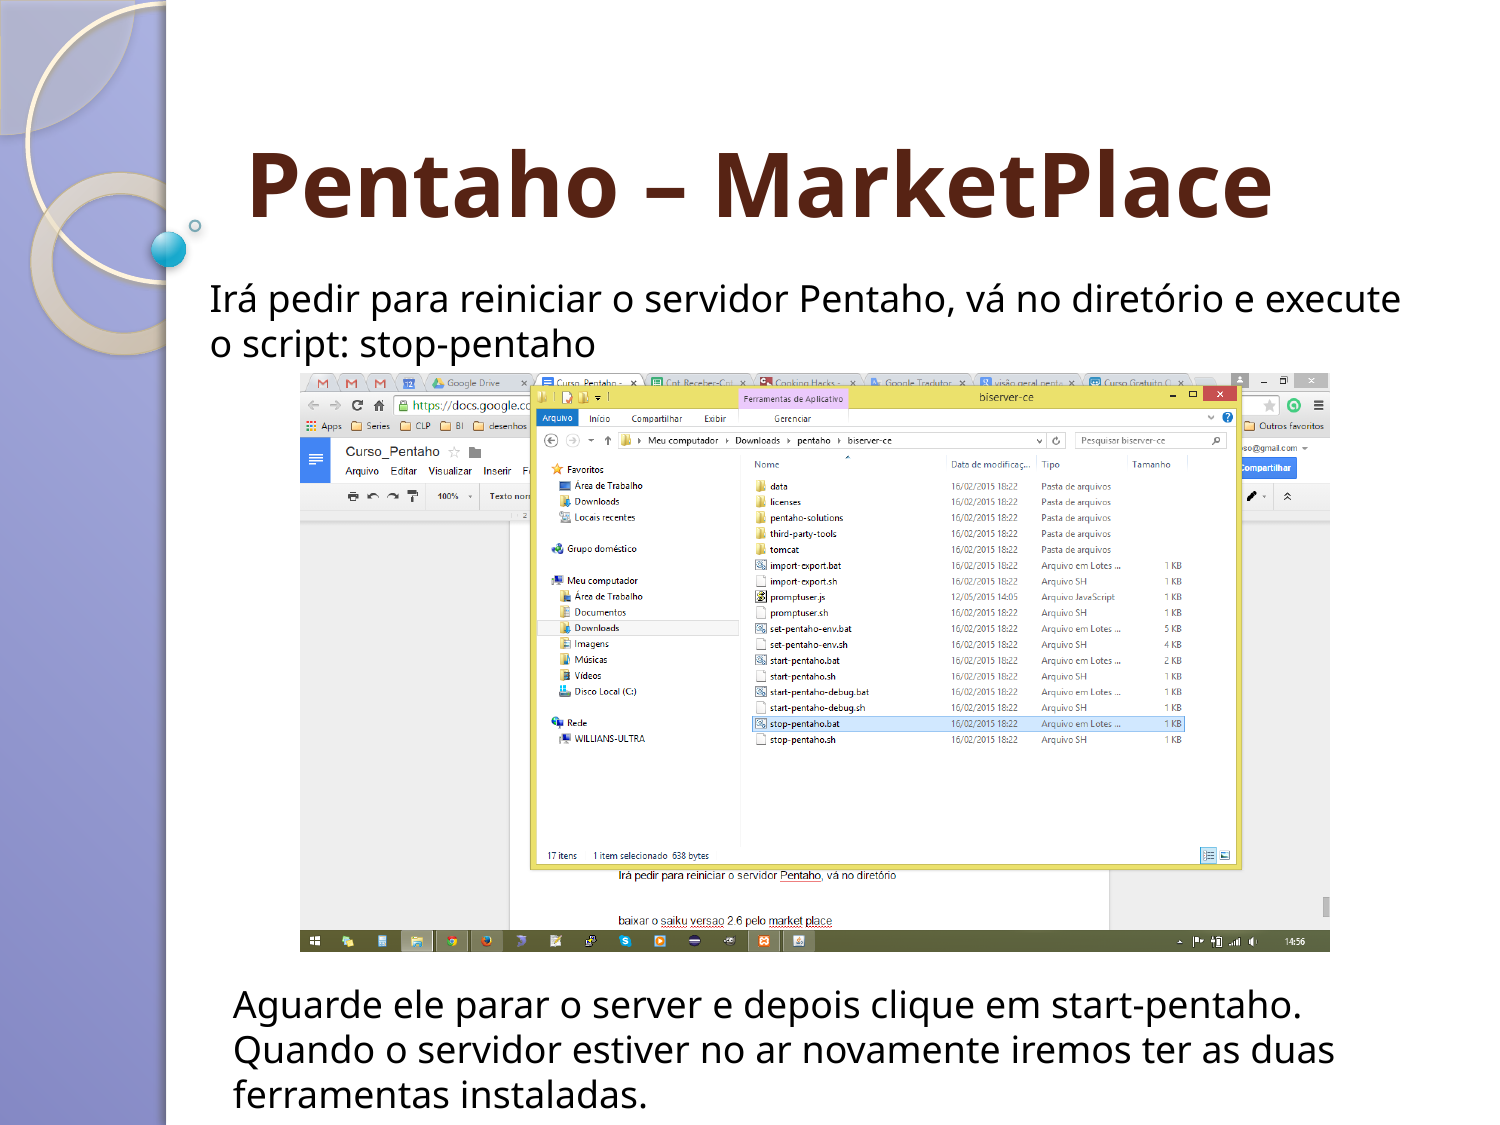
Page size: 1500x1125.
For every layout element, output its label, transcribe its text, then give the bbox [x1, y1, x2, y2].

title Pentaho – MarketPlace [230, 1, 1446, 243]
text_box Aguarde ele parar o server e depois clique em start-pentaho. Quando o servidor estiver no ar novamente iremos ter as duas ferramentas instaladas. [218, 973, 1459, 1124]
text_box Irá pedir para reiniciar o servidor Pentaho, vá no diretório e execute o script: stop-pentaho [194, 267, 1436, 372]
picture [300, 372, 1331, 953]
